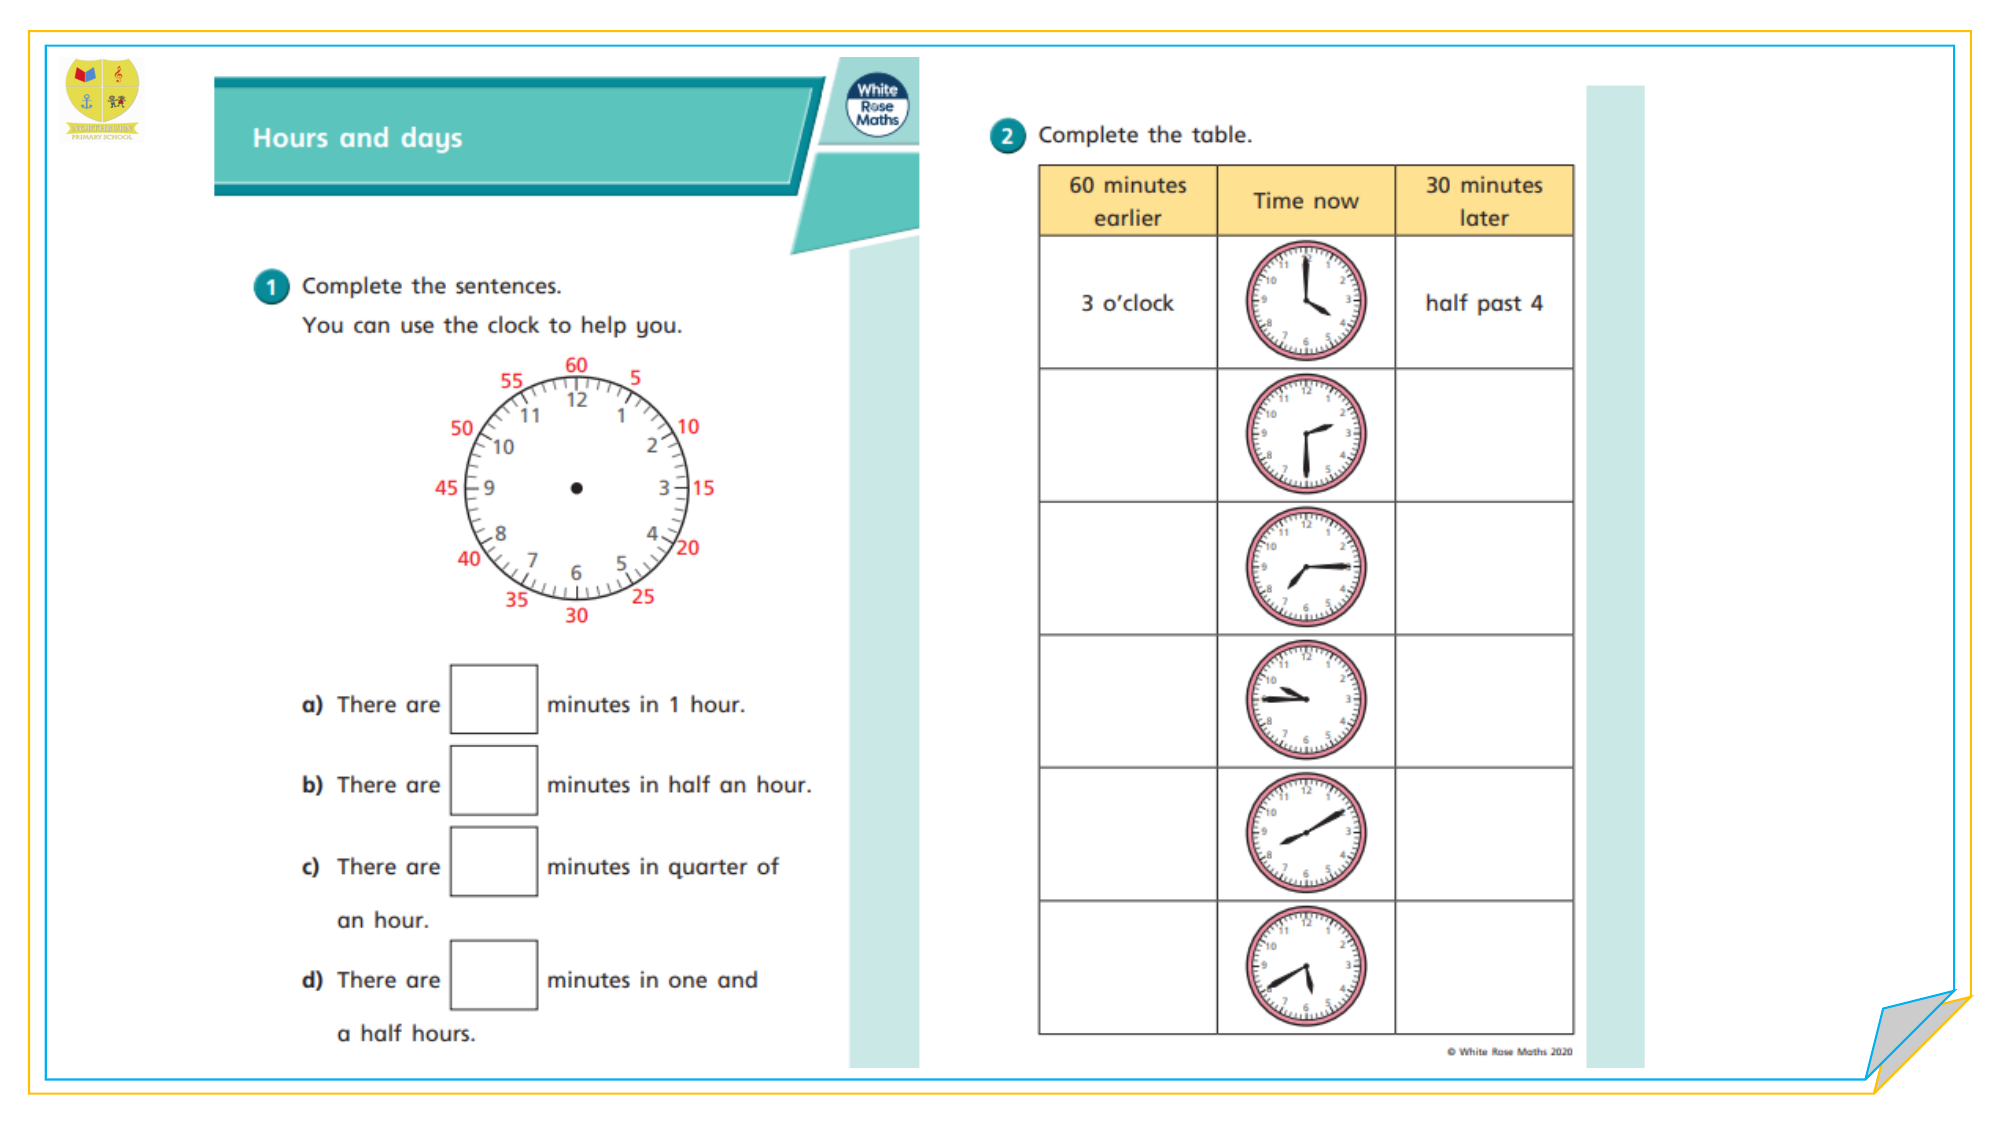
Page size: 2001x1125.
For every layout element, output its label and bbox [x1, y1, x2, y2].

picture [59, 57, 145, 143]
picture [214, 57, 1645, 1068]
text_box [44, 44, 1958, 1081]
text_box [27, 30, 1975, 1095]
